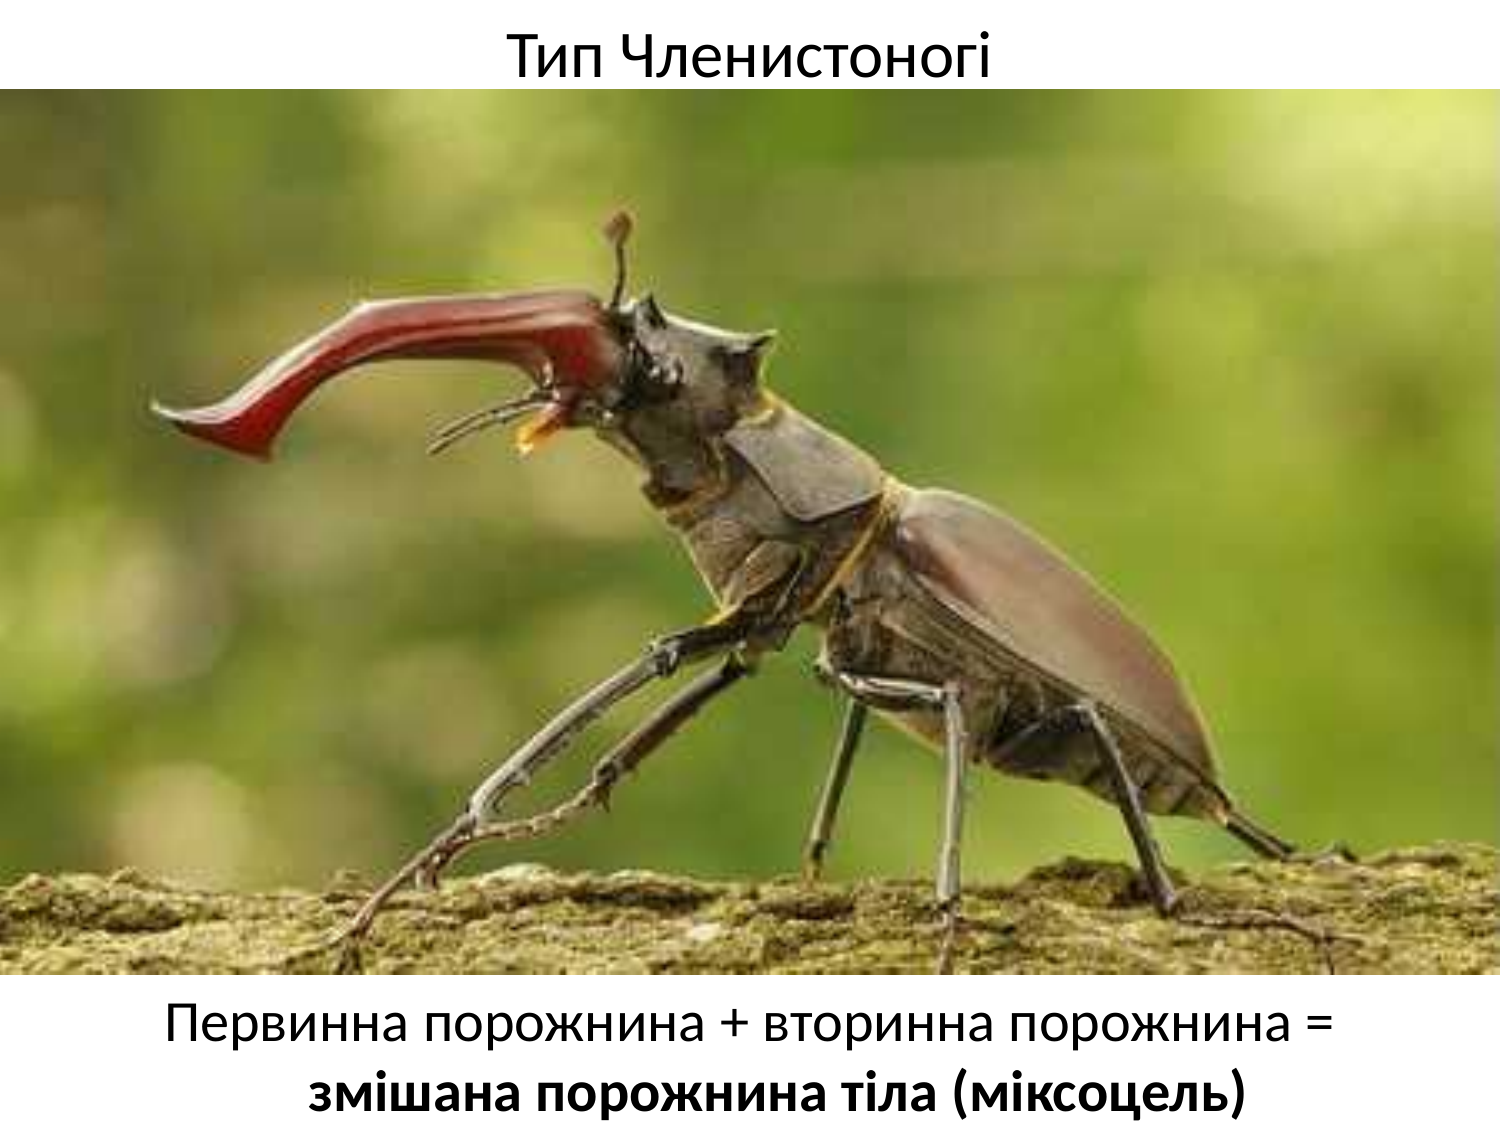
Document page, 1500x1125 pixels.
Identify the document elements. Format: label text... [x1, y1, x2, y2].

list Первинна порожнина + вторинна порожнина = змішана порожнина тіла (міксоцель) [75, 982, 1425, 1106]
picture [0, 89, 1500, 976]
title Тип Членистоногі [75, 0, 1425, 88]
